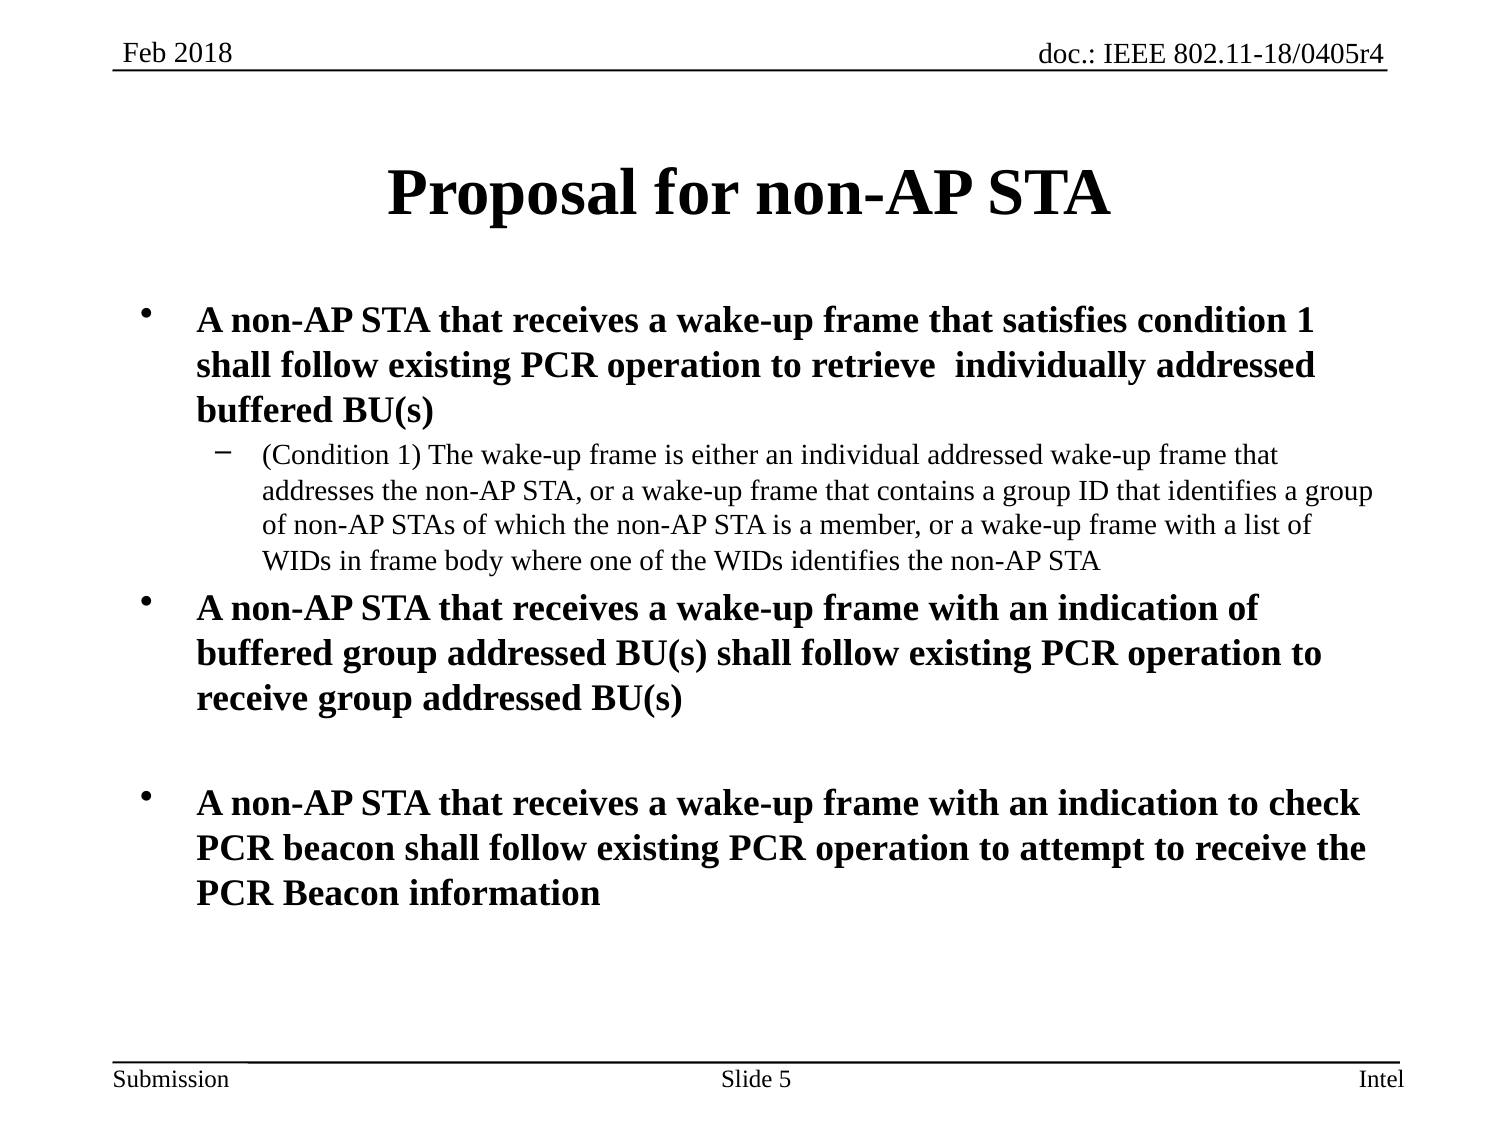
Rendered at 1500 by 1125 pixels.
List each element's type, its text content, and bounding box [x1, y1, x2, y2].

slide_number Slide 5 [712, 1062, 800, 1093]
list A non-AP STA that receives a wake-up frame that satisfies condition 1 shall follow existing PCR operation to retrieve individually addressed buffered BU(s) (Condition 1) The wake-up frame is either an individual addressed wake-up frame that addresses the non-AP STA, or a wake-up frame that contains a group ID that identifies a group of non-AP STAs of which the non-AP STA is a member, or a wake-up frame with a list of WIDs in frame body where one of the WIDs identifies the non-AP STA A non-AP STA that receives a wake-up frame with an indication of buffered group addressed BU(s) shall follow existing PCR operation to receive group addressed BU(s) A non-AP STA that receives a wake-up frame with an indication to check PCR beacon shall follow existing PCR operation to attempt to receive the PCR Beacon information [124, 287, 1401, 963]
title Proposal for non-AP STA [112, 99, 1388, 276]
footer Intel [1134, 1062, 1405, 1093]
